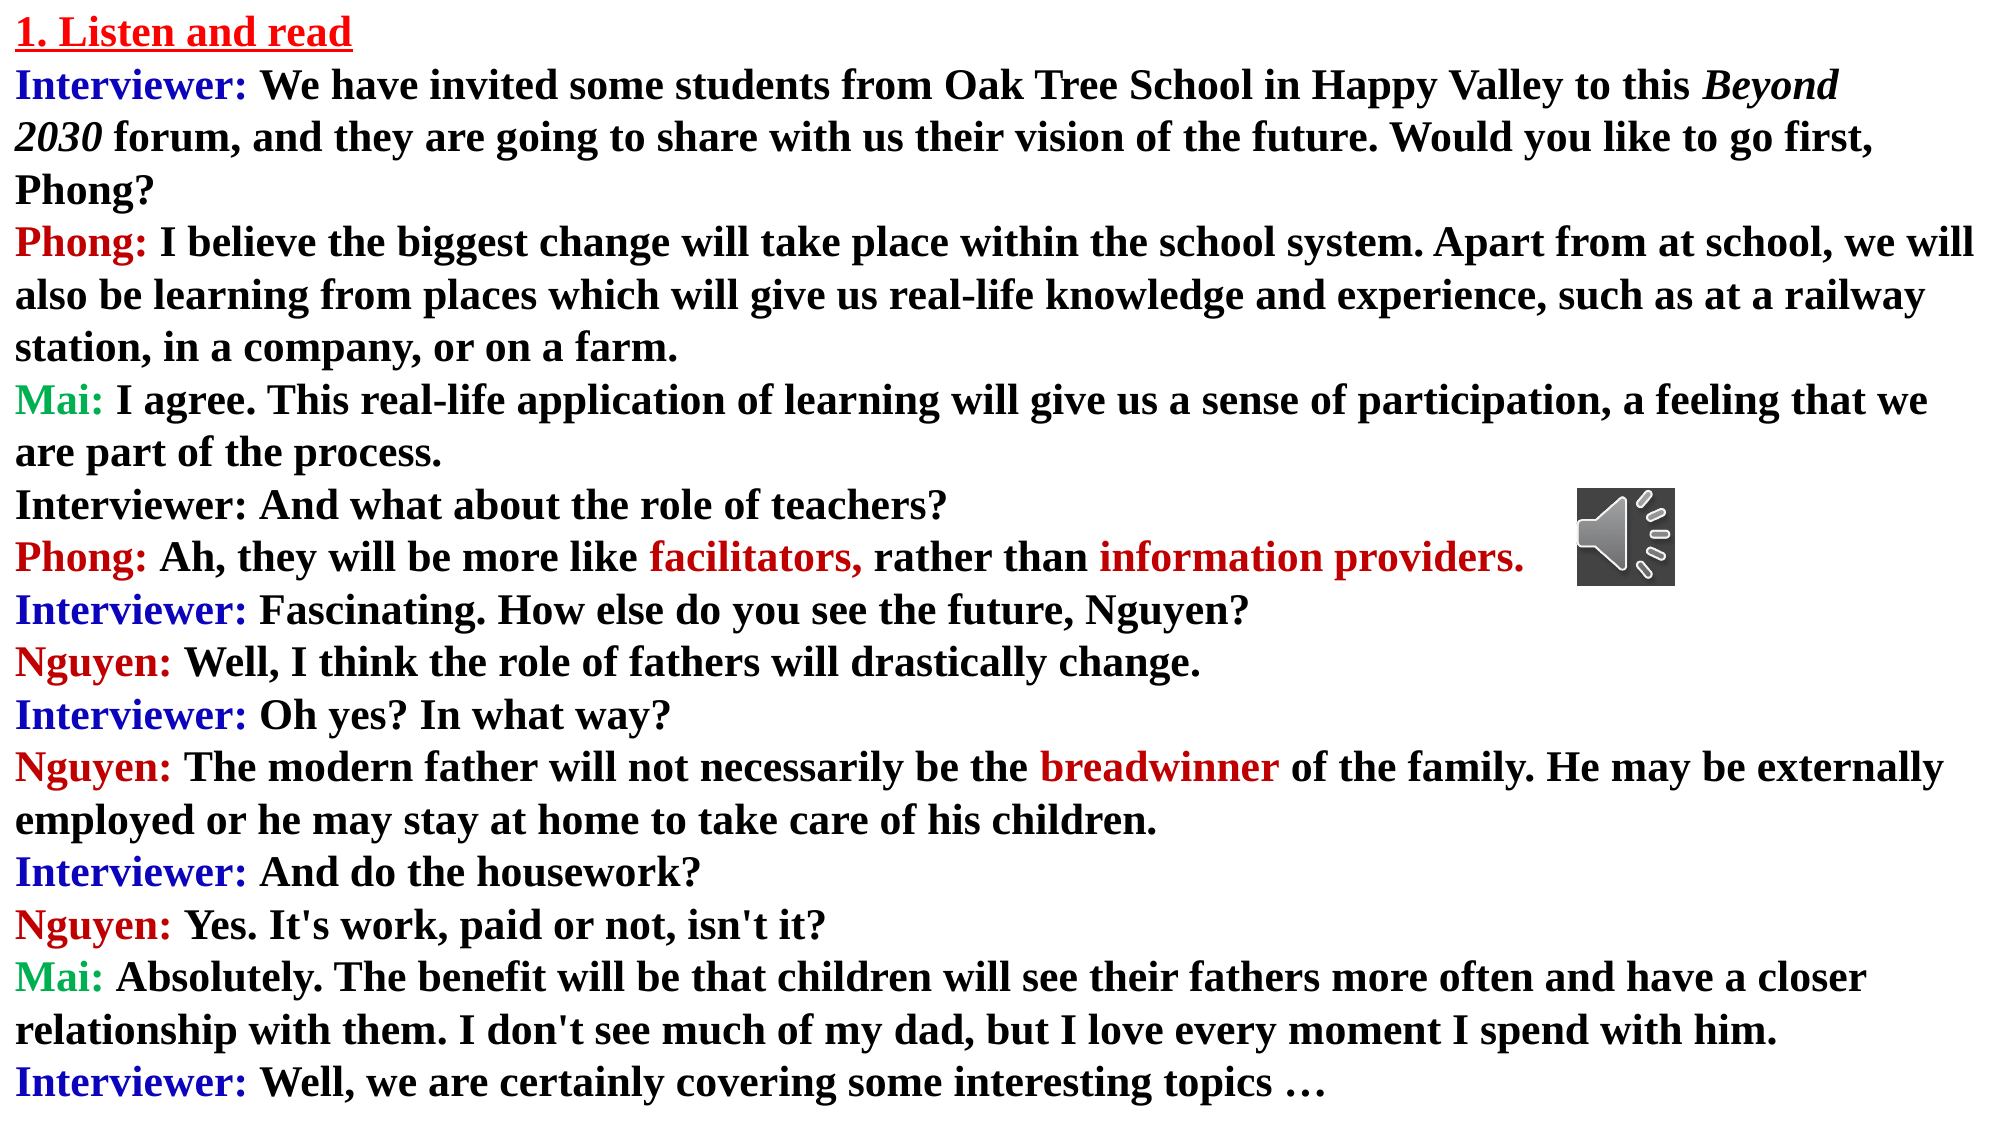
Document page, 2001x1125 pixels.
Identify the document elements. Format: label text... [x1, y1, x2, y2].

text_box 1. Listen and read Interviewer: We have invited some students from Oak Tree School in Happy Valley to this Beyond 2030 forum, and they are going to share with us their vision of the future. Would you like to go first, Phong? Phong: I believe the biggest change will take place within the school system. Apart from at school, we will also be learning from places which will give us real-life knowledge and experience, such as at a railway station, in a company, or on a farm. Mai: I agree. This real-life application of learning will give us a sense of participation, a feeling that we are part of the process. Interviewer: And what about the role of teachers? Phong: Ah, they will be more like facilitators, rather than information providers. Interviewer: Fascinating. How else do you see the future, Nguyen? Nguyen: Well, I think the role of fathers will drastically change. Interviewer: Oh yes? In what way? Nguyen: The modern father will not necessarily be the breadwinner of the family. He may be externally employed or he may stay at home to take care of his children. Interviewer: And do the housework? Nguyen: Yes. It's work, paid or not, isn't it? Mai: Absolutely. The benefit will be that children will see their fathers more often and have a closer relationship with them. I don't see much of my dad, but I love every moment I spend with him. Interviewer: Well, we are certainly covering some interesting topics … [0, 0, 2000, 1113]
picture [1576, 487, 1677, 588]
